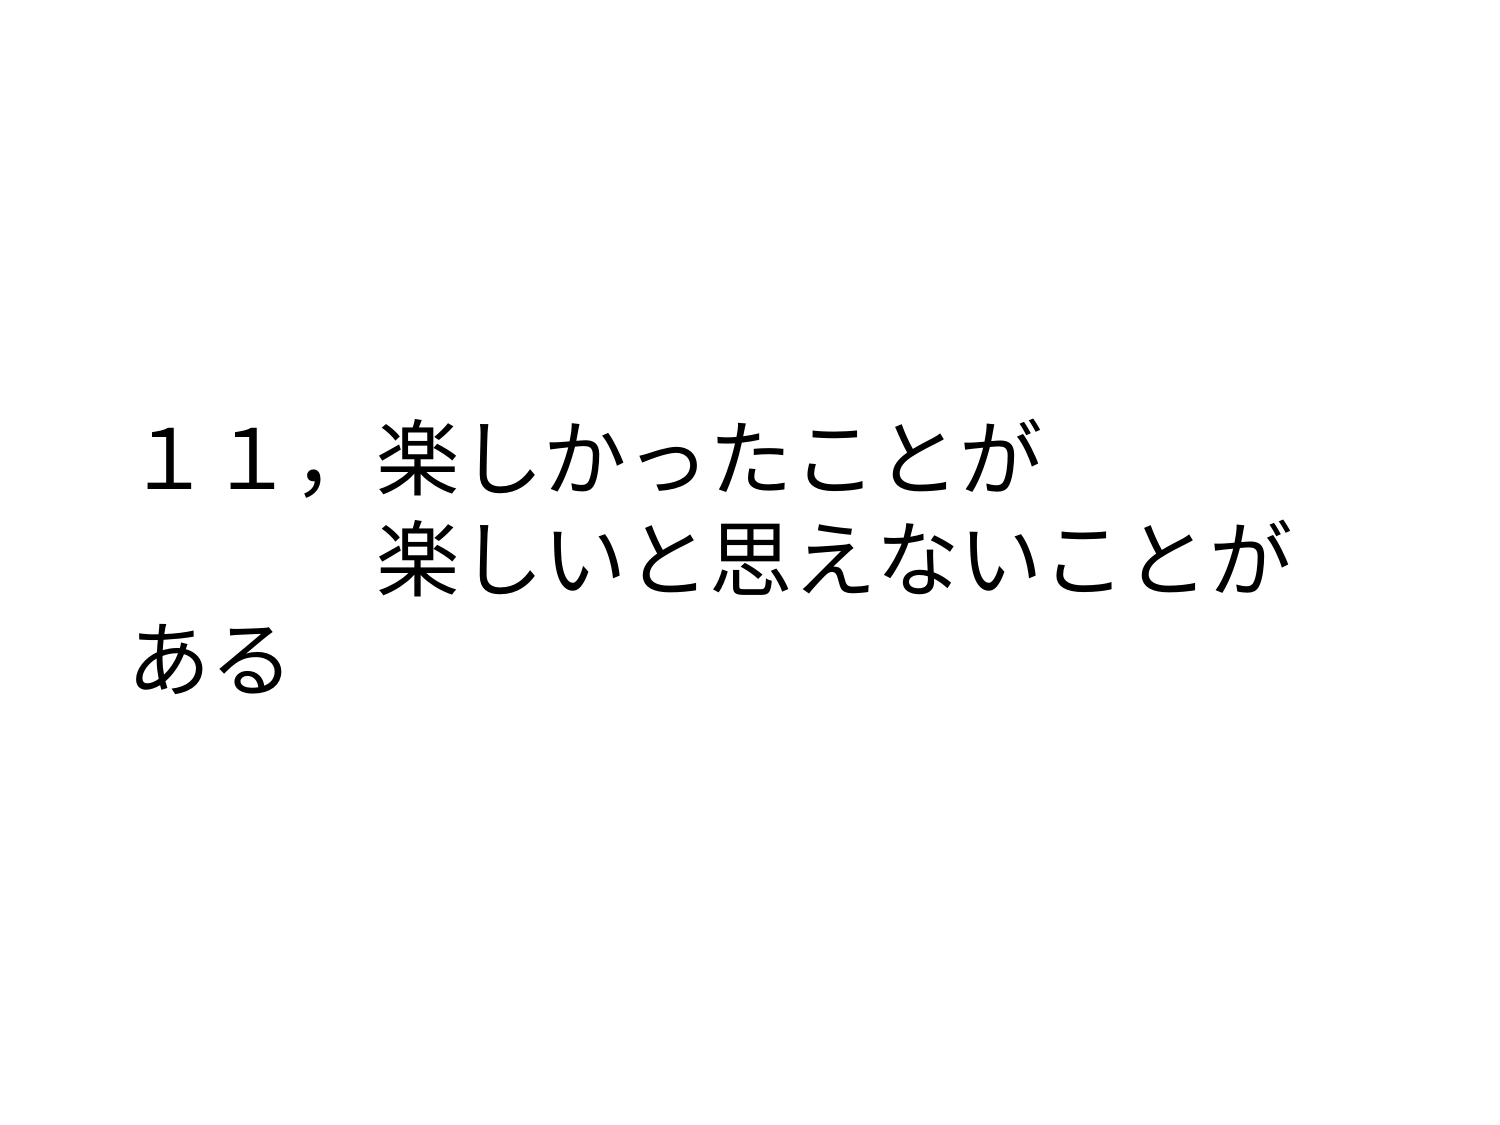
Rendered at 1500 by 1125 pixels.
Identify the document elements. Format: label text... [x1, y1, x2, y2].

title １１，楽しかったことが 楽しいと思えないことがある [112, 420, 1365, 693]
